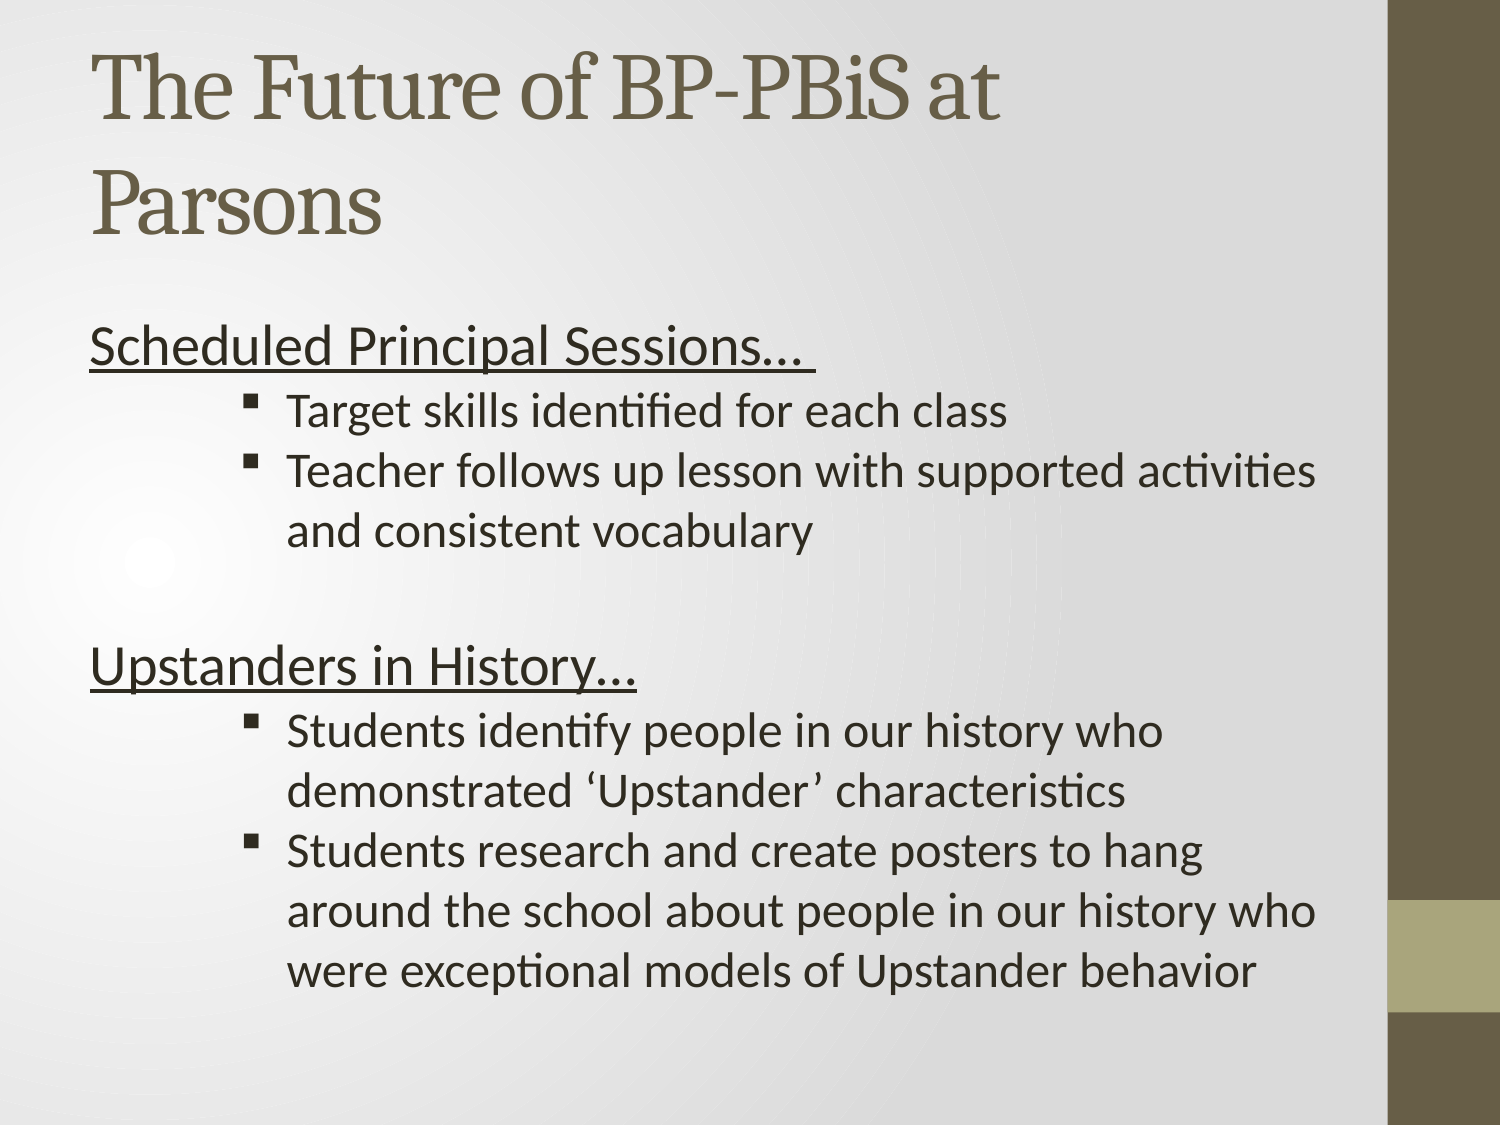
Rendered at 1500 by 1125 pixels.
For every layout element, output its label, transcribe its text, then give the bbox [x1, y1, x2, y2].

title The Future of BP-PBiS at Parsons [75, 45, 1325, 233]
text_box Upstanders in History… Students identify people in our history who demonstrated ‘Upstander’ characteristics Students research and create posters to hang around the school about people in our history who were exceptional models of Upstander behavior [74, 619, 1350, 1005]
text_box Scheduled Principal Sessions… Target skills identified for each class Teacher follows up lesson with supported activities and consistent vocabulary [74, 299, 1350, 565]
